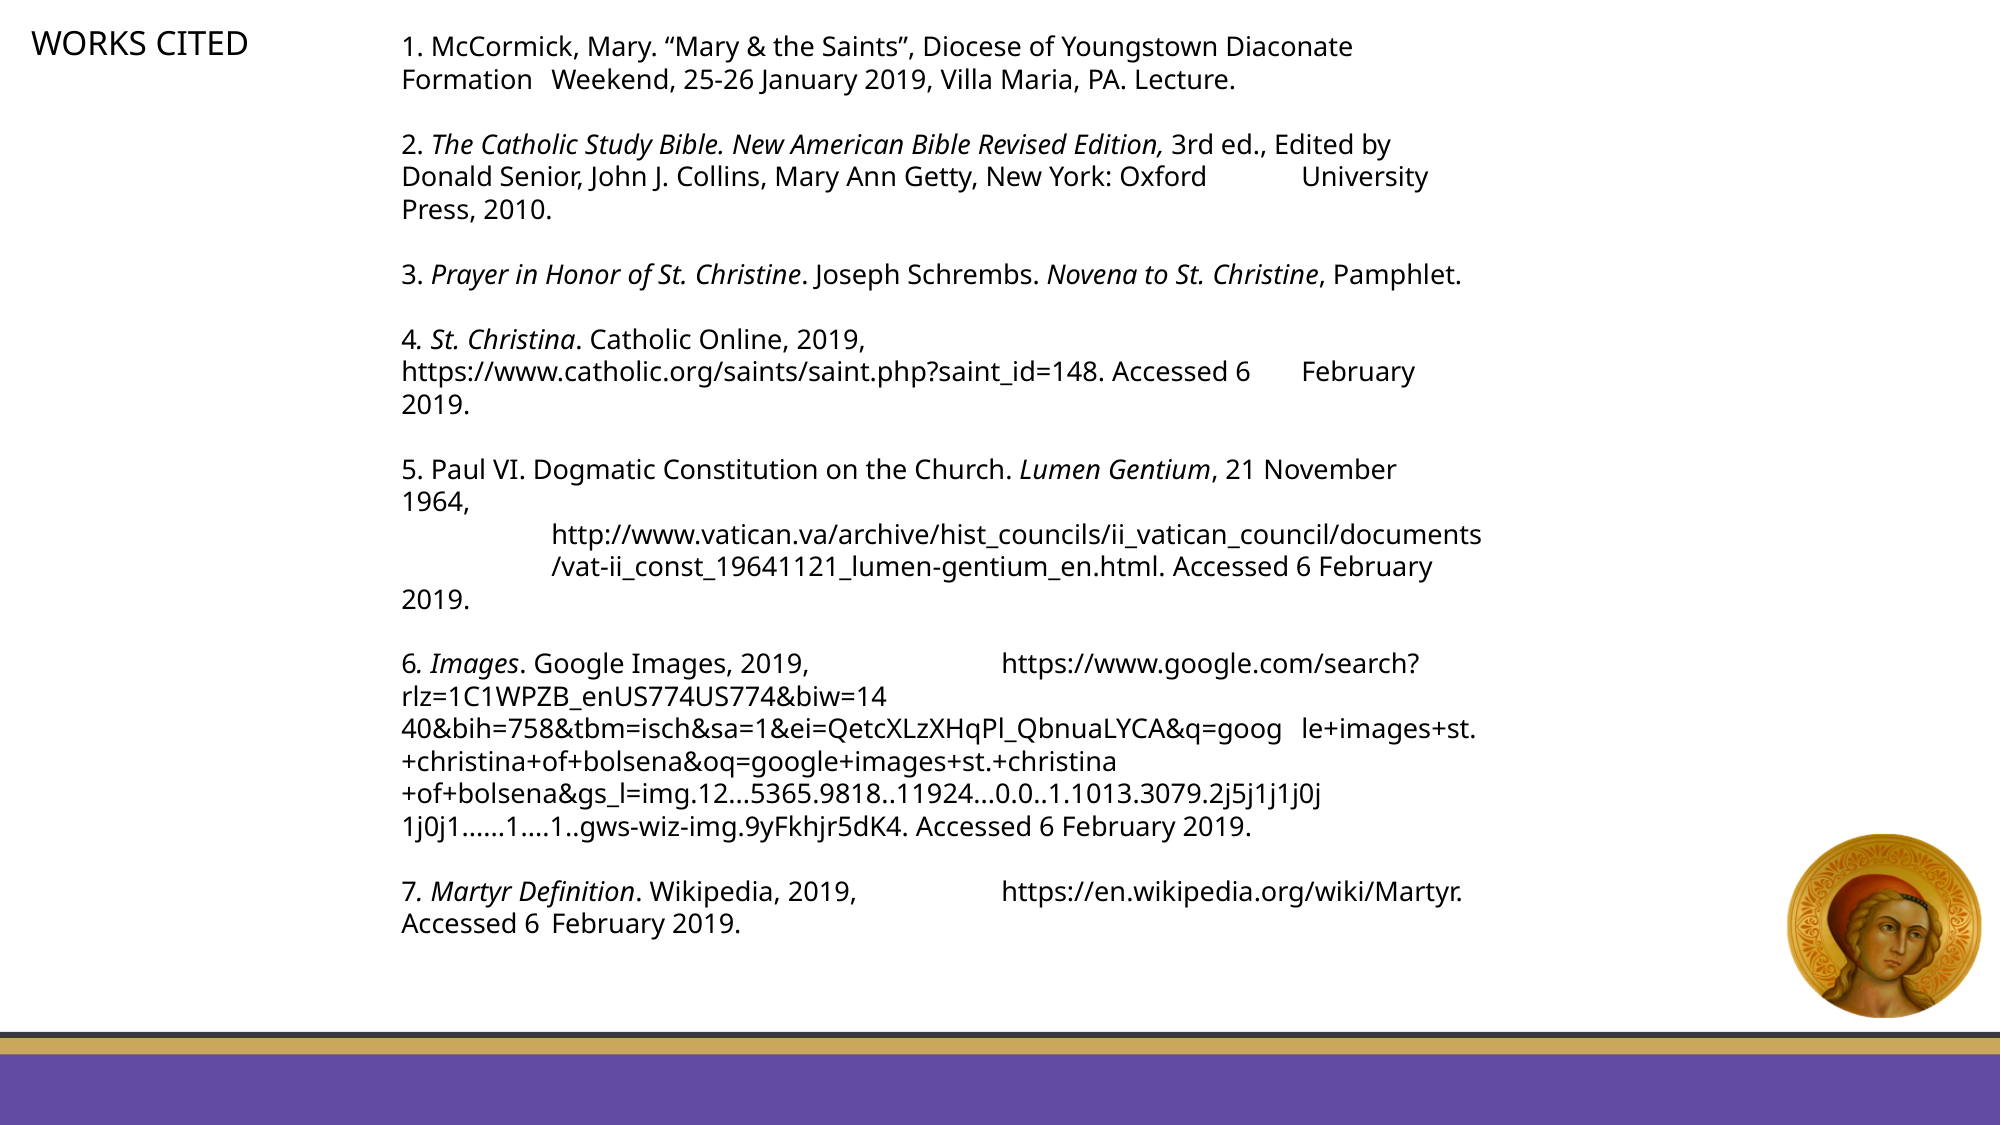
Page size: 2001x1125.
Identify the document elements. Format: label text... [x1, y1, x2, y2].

title WORKS CITED [0, 0, 359, 91]
picture [1782, 827, 1989, 1025]
text_box 1. McCormick, Mary. “Mary & the Saints”, Diocese of Youngstown Diaconate Formation Weekend, 25-26 January 2019, Villa Maria, PA. Lecture. 2. The Catholic Study Bible. New American Bible Revised Edition, 3rd ed., Edited by Donald Senior, John J. Collins, Mary Ann Getty, New York: Oxford University Press, 2010. 3. Prayer in Honor of St. Christine. Joseph Schrembs. Novena to St. Christine, Pamphlet. 4. St. Christina. Catholic Online, 2019, https://www.catholic.org/saints/saint.php?saint_id=148. Accessed 6 February 2019. 5. Paul VI. Dogmatic Constitution on the Church. Lumen Gentium, 21 November 1964, http://www.vatican.va/archive/hist_councils/ii_vatican_council/documents /vat-ii_const_19641121_lumen-gentium_en.html. Accessed 6 February 2019. 6. Images. Google Images, 2019, https://www.google.com/search?rlz=1C1WPZB_enUS774US774&biw=14 40&bih=758&tbm=isch&sa=1&ei=QetcXLzXHqPl_QbnuaLYCA&q=goog le+images+st.+christina+of+bolsena&oq=google+images+st.+christina +of+bolsena&gs_l=img.12...5365.9818..11924...0.0..1.1013.3079.2j5j1j1j0j 1j0j1......1....1..gws-wiz-img.9yFkhjr5dK4. Accessed 6 February 2019. 7. Martyr Definition. Wikipedia, 2019, https://en.wikipedia.org/wiki/Martyr. Accessed 6 February 2019. [386, 0, 1504, 1109]
